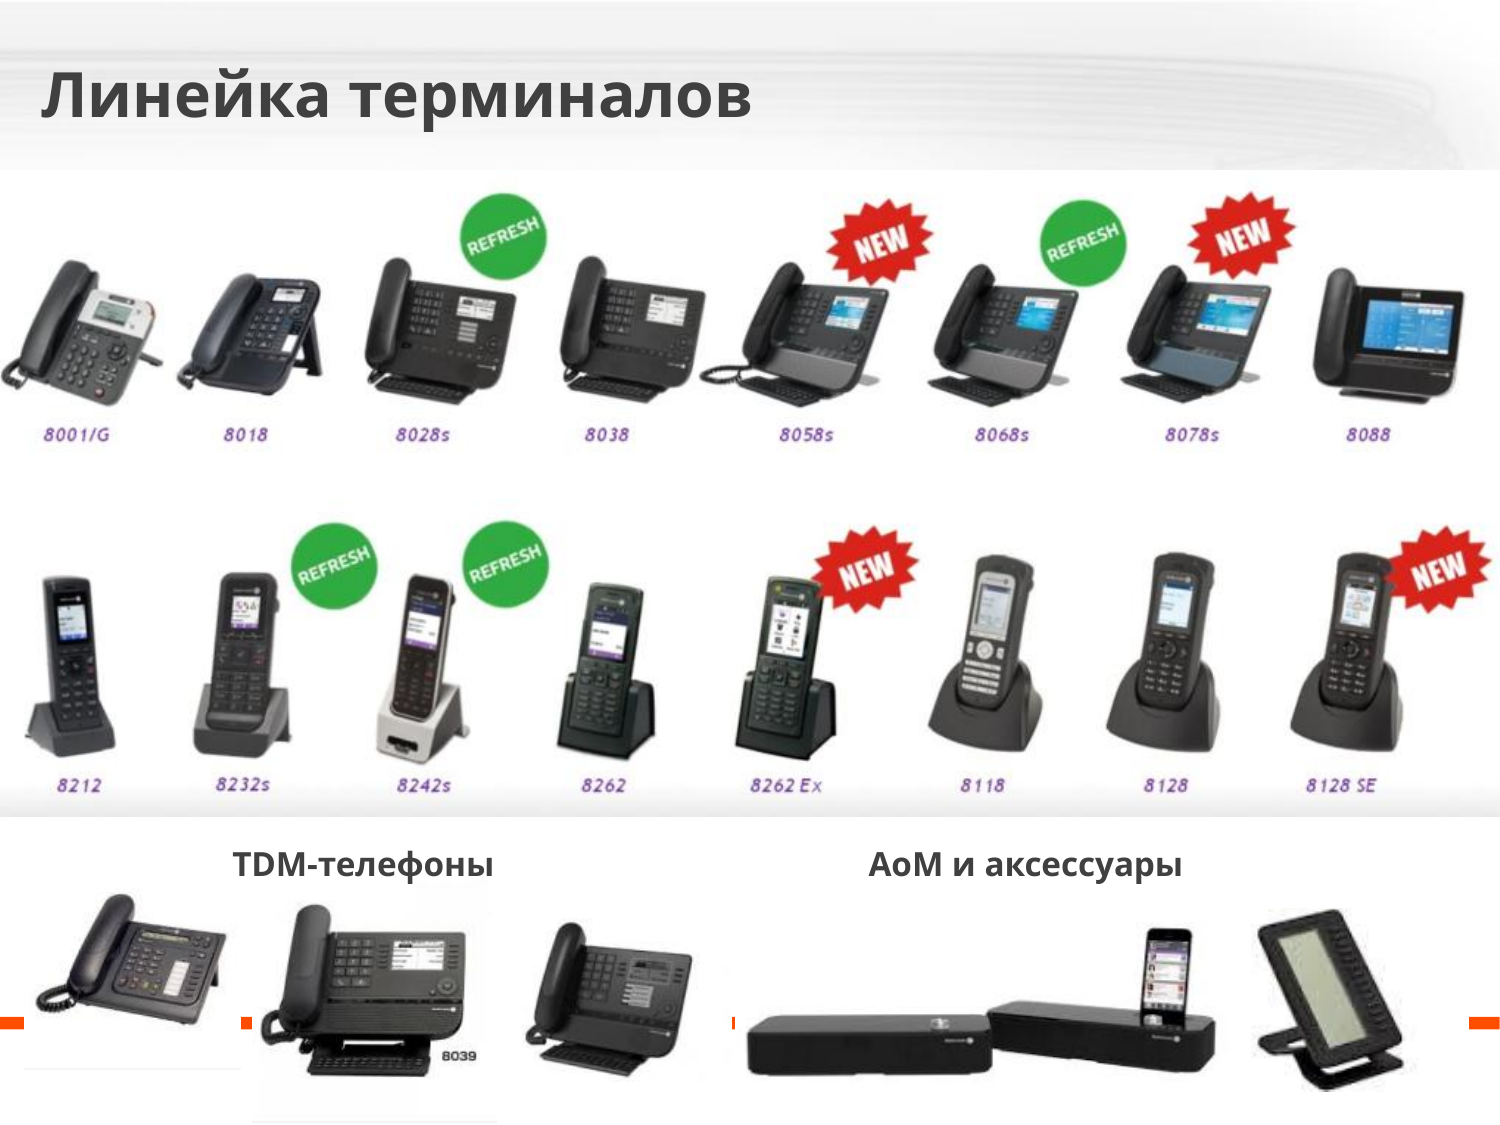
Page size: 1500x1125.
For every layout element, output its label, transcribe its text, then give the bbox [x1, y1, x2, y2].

picture [251, 877, 732, 1123]
picture [24, 853, 241, 1070]
text_box AoM и аксессуары [860, 834, 1230, 891]
text_box TDM-телефоны [223, 834, 535, 891]
picture [734, 898, 1469, 1102]
text_box Линейка терминалов [34, 48, 1465, 136]
picture [0, 0, 1500, 817]
